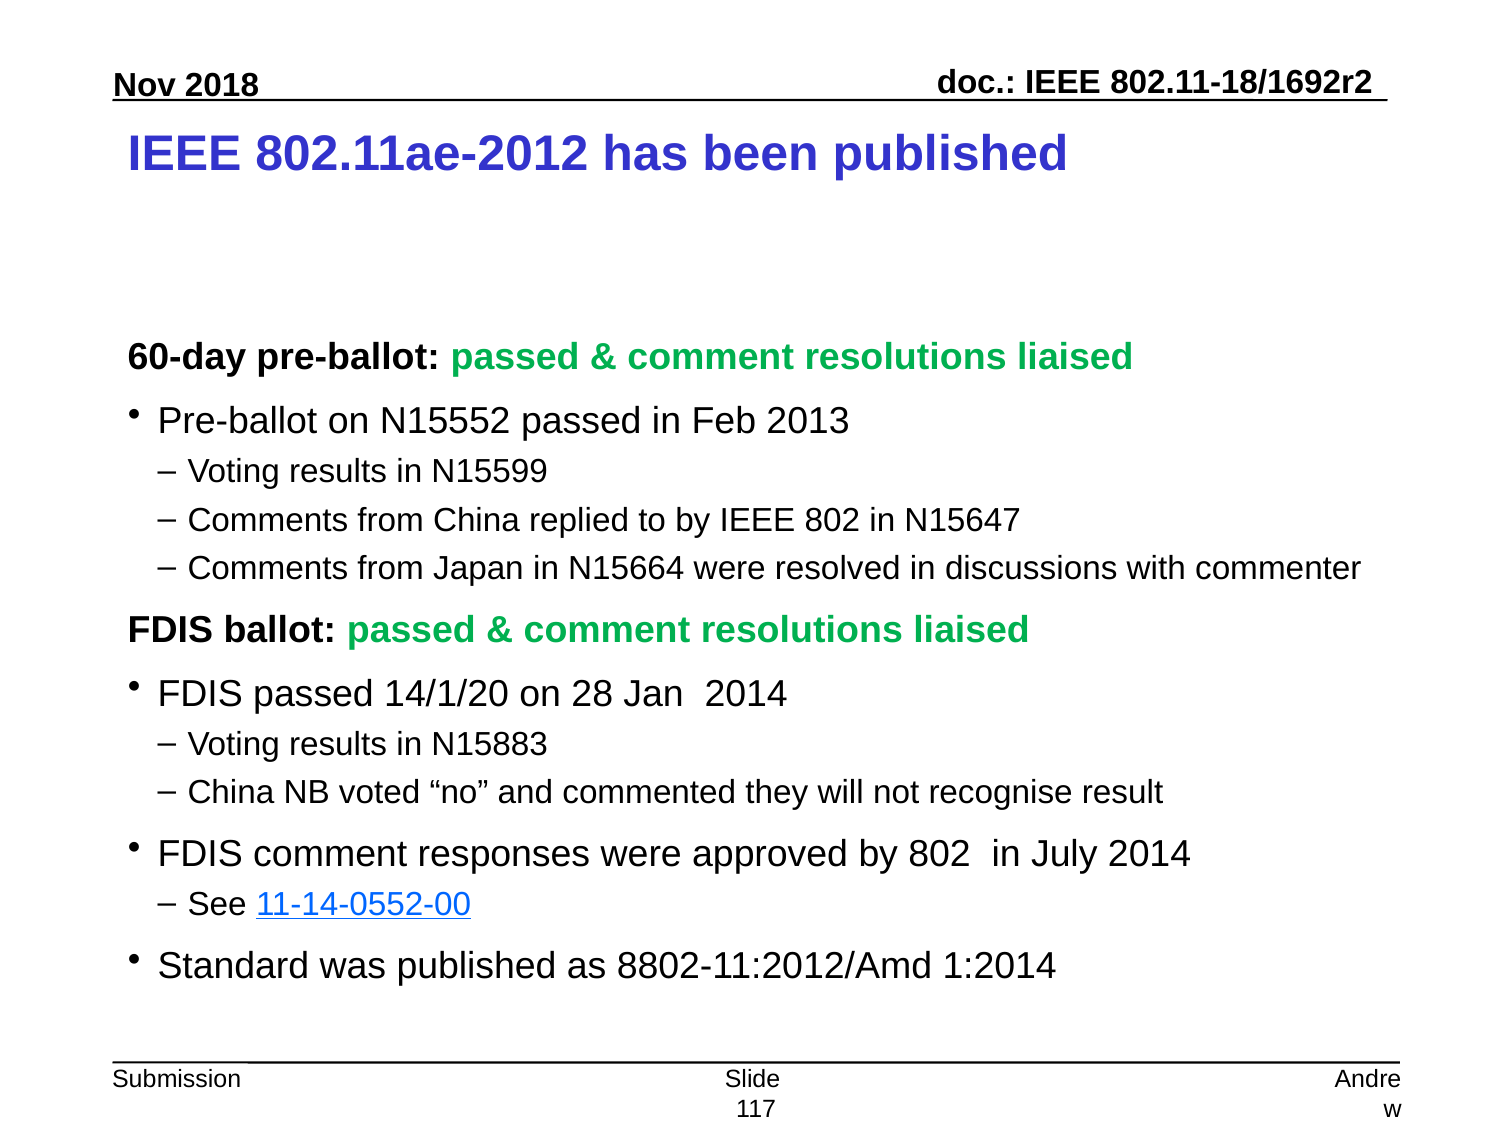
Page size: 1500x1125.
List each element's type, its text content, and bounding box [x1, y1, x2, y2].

slide_number Slide 117 [709, 1061, 803, 1093]
footer Andrew Myles, Cisco [1320, 1061, 1402, 1093]
title IEEE 802.11ae-2012 has been published [112, 112, 1475, 288]
list 60-day pre-ballot: passed & comment resolutions liaised Pre-ballot on N15552 passed in Feb 2013 Voting results in N15599 Comments from China replied to by IEEE 802 in N15647 Comments from Japan in N15664 were resolved in discussions with commenter FDIS ballot: passed & comment resolutions liaised FDIS passed 14/1/20 on 28 Jan 2014 Voting results in N15883 China NB voted “no” and commented they will not recognise result FDIS comment responses were approved by 802 in July 2014 See 11-14-0552-00 Standard was published as 8802-11:2012/Amd 1:2014 [112, 324, 1388, 1000]
